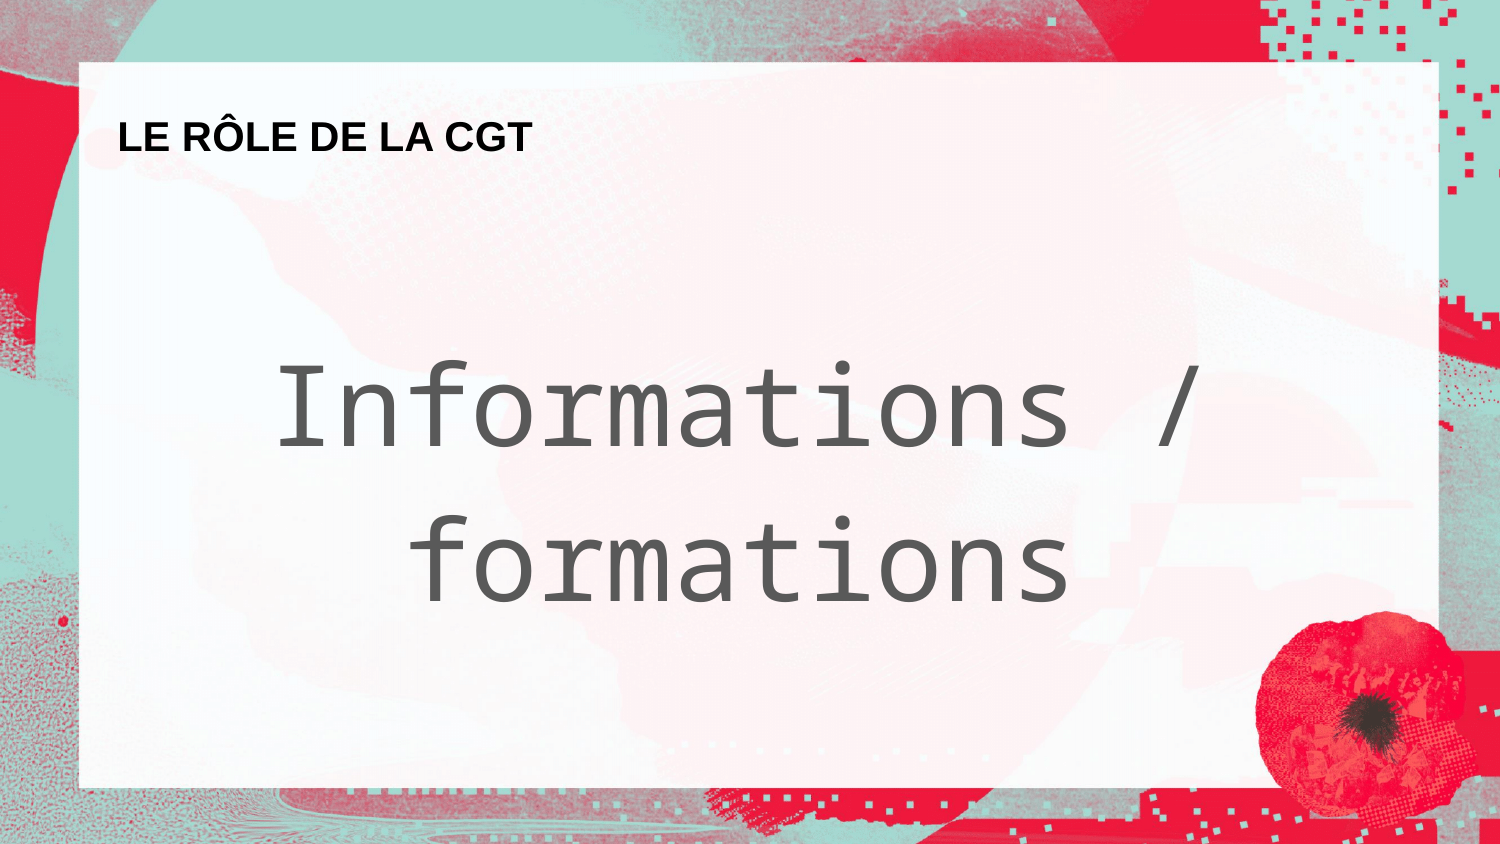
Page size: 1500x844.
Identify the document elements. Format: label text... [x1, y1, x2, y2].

title LE RÔLE DE LA CGT [102, 95, 1500, 189]
list Informations / formations [114, 189, 1367, 750]
picture [0, 0, 1500, 844]
